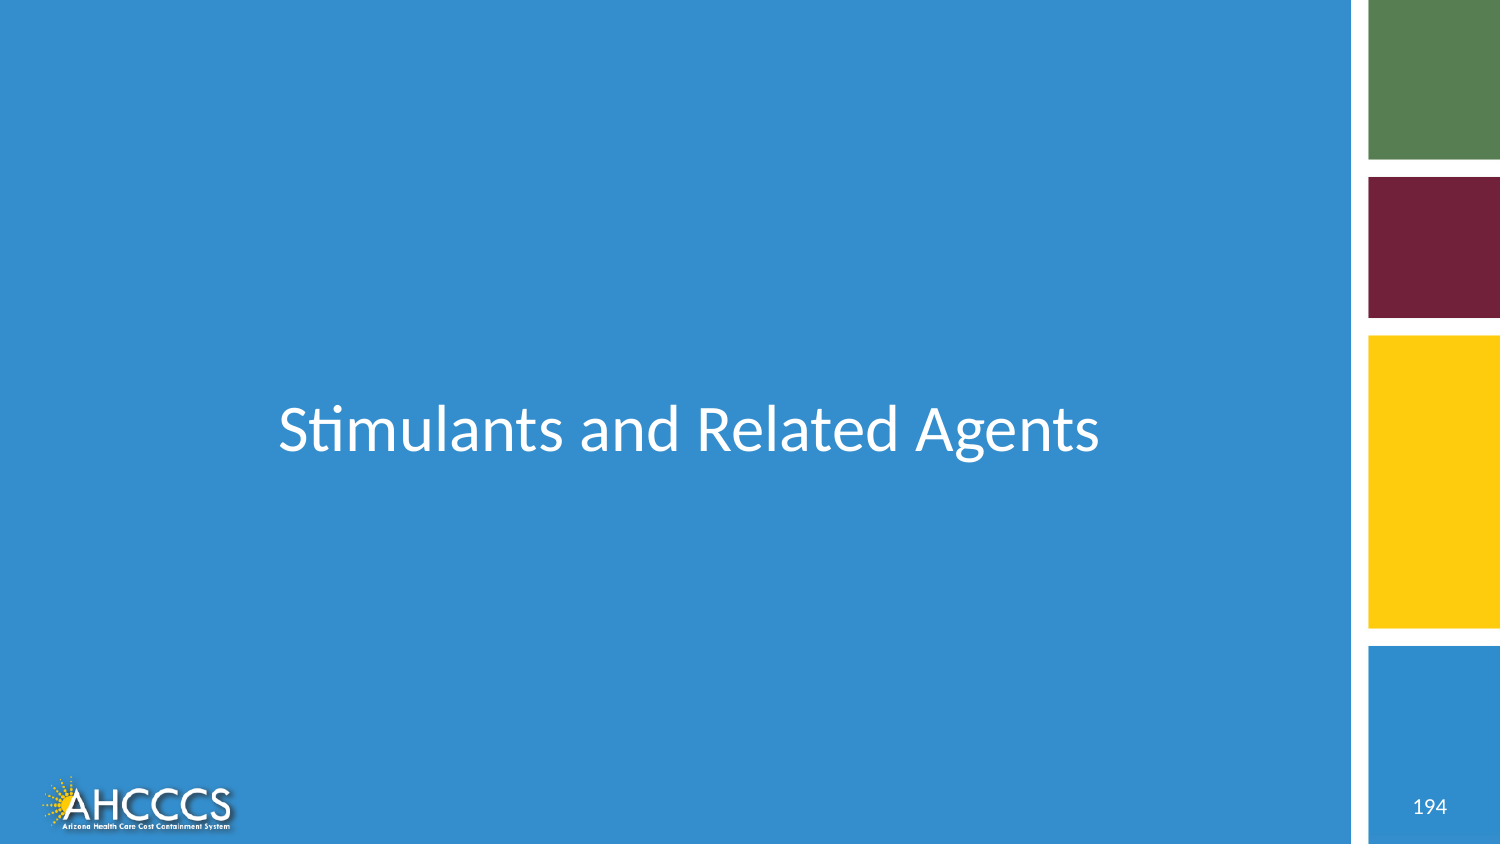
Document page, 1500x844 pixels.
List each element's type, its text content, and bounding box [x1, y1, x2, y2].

title Stimulants and Related Agents [89, 84, 1290, 472]
picture [0, 0, 1500, 844]
